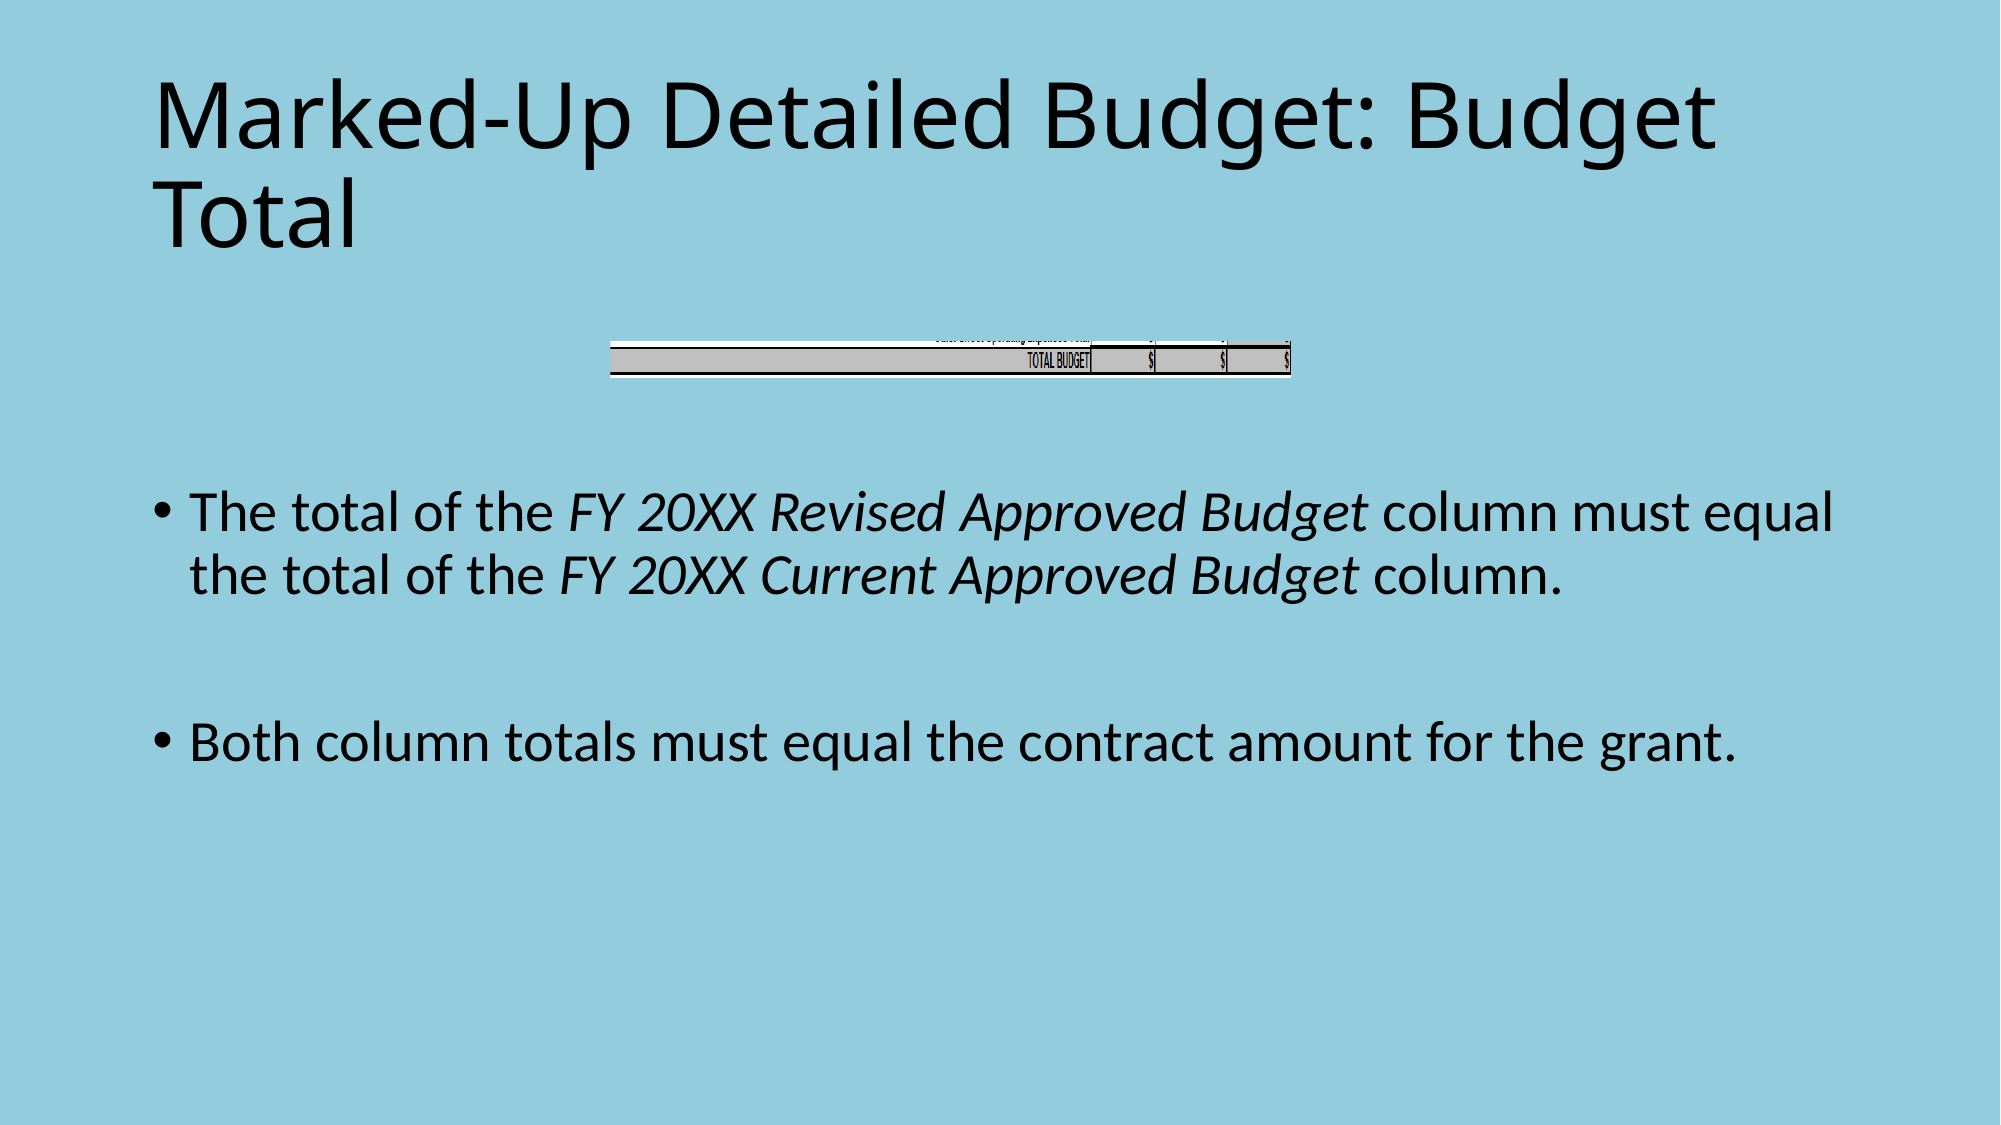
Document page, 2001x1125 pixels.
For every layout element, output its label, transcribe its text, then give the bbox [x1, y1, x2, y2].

picture [610, 341, 1291, 378]
title Marked-Up Detailed Budget: Budget Total [137, 59, 1863, 278]
list The total of the FY 20XX Revised Approved Budget column must equal the total of the FY 20XX Current Approved Budget column. Both column totals must equal the contract amount for the grant. [137, 299, 1863, 1014]
